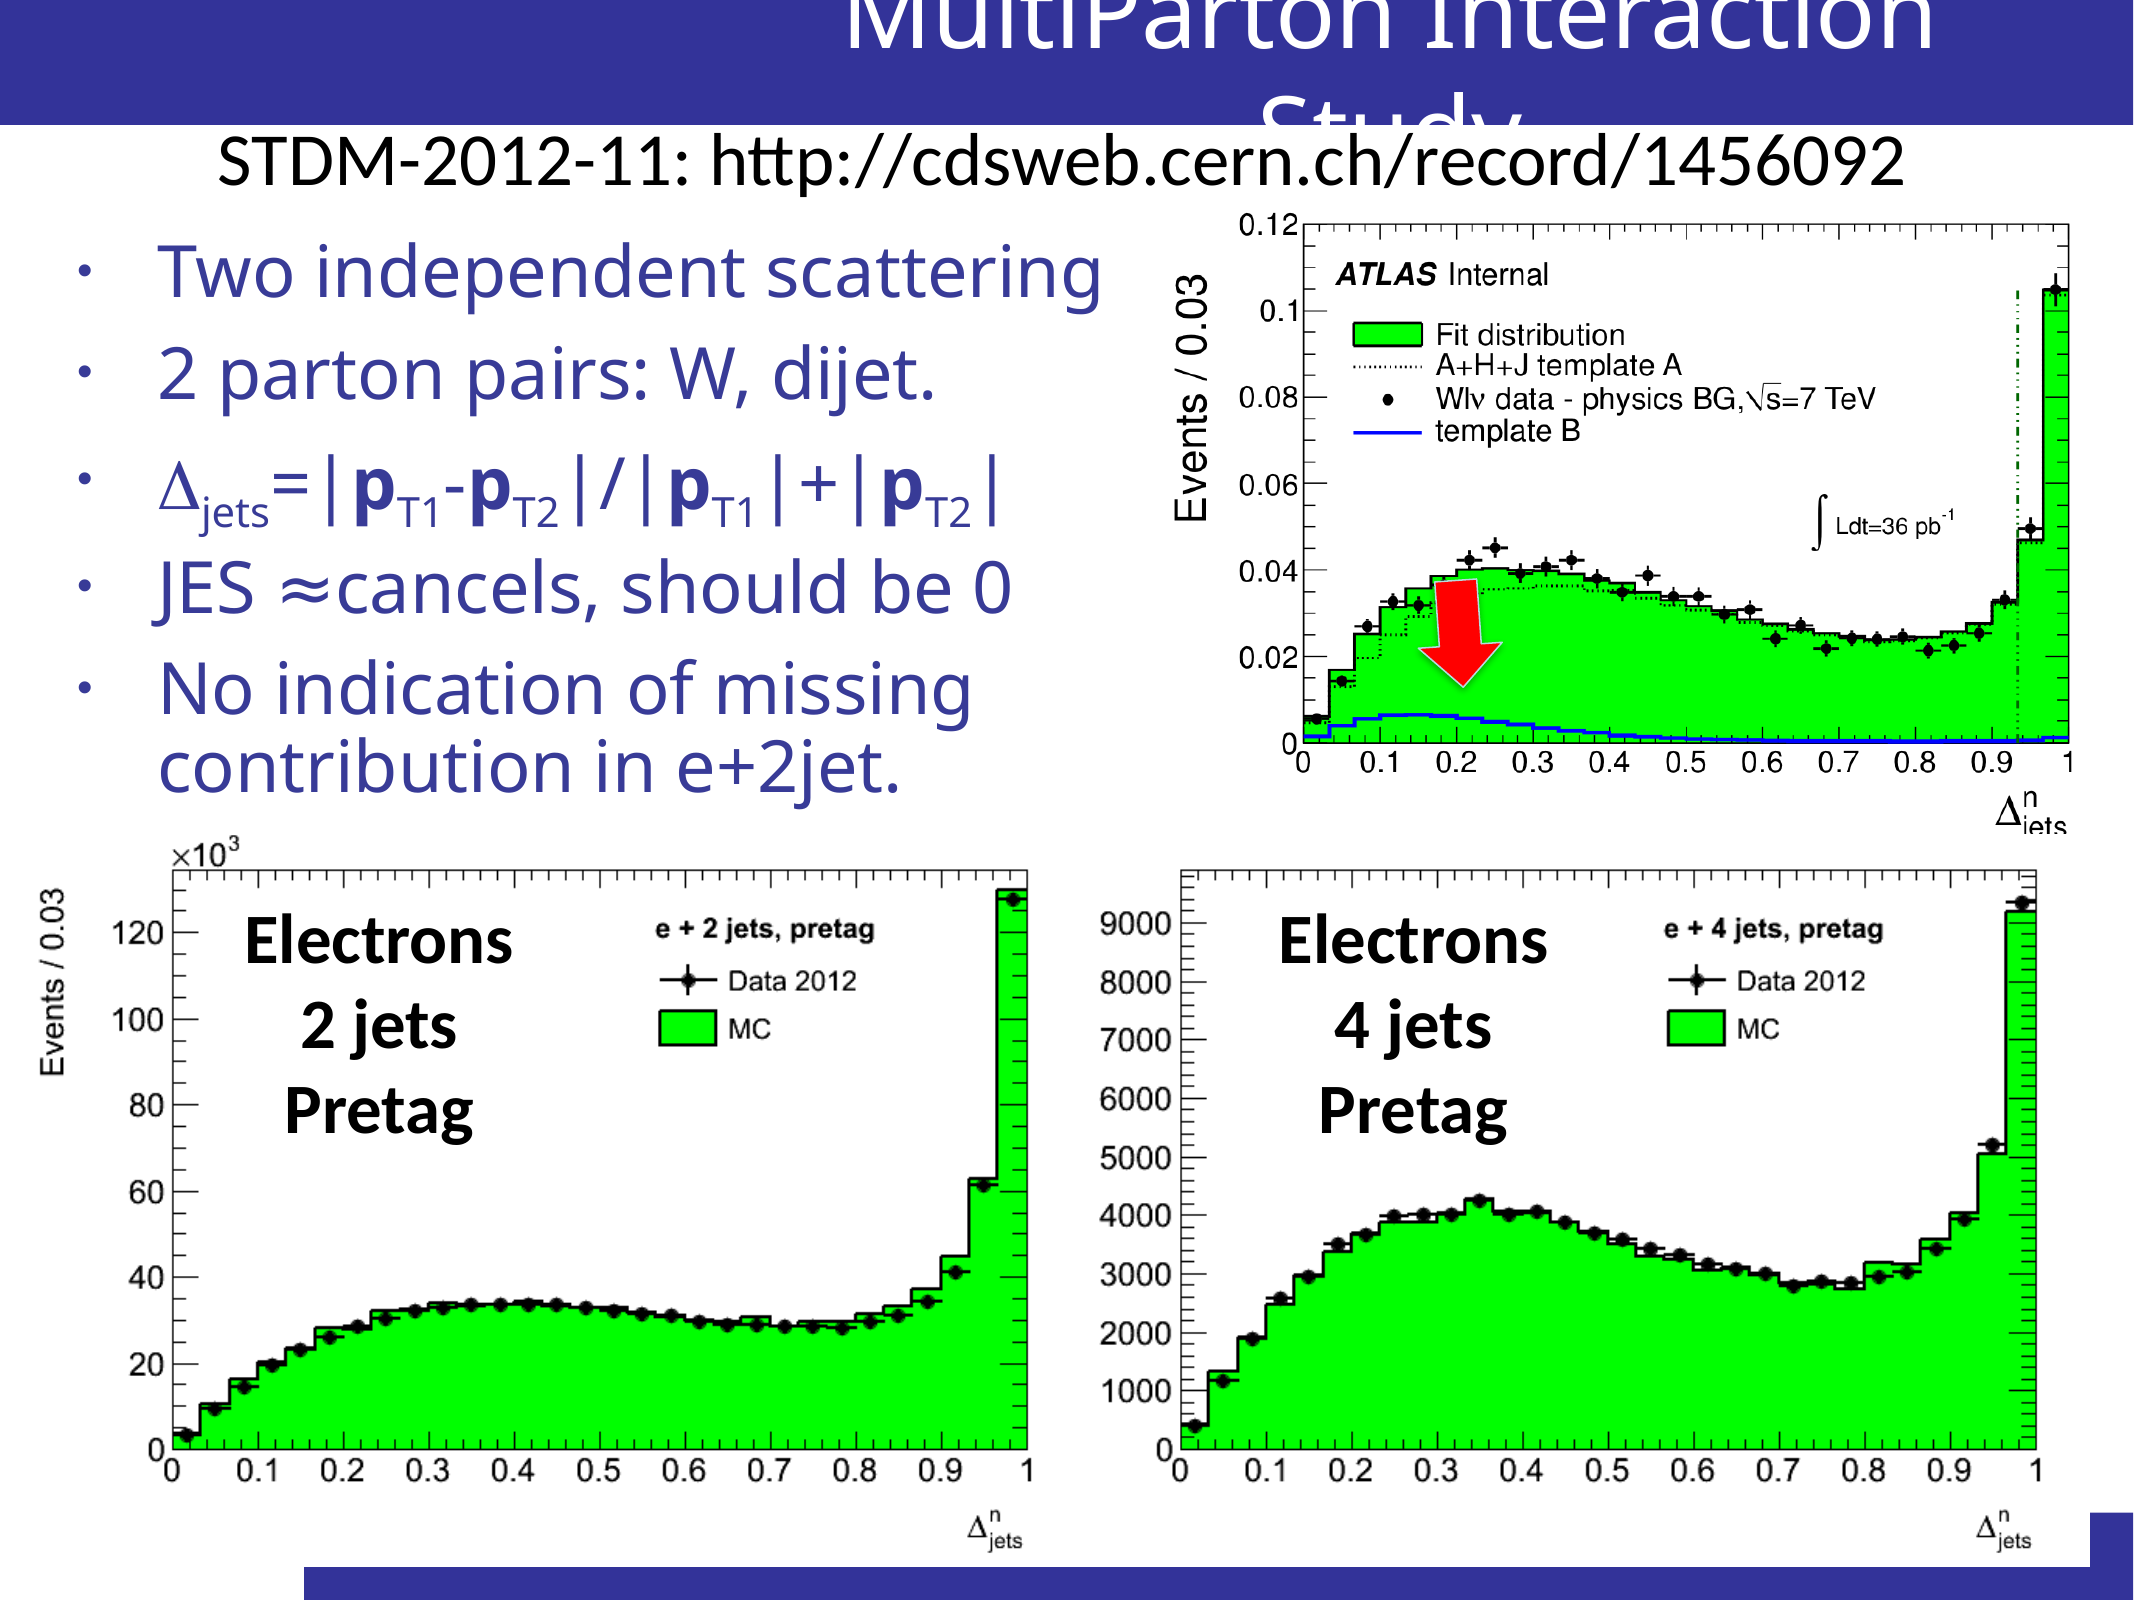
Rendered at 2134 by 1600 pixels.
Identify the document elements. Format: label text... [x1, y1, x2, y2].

list Two independent scattering 2 parton pairs: W, dijet. Djets=|pT1-pT2|/|pT1|+|pT2| JES ≈cancels, should be 0 No indication of missing contribution in e+2jet. [26, 226, 1132, 826]
picture [0, 182, 2134, 1567]
title MultiParton Interaction Study [691, 0, 2090, 100]
text_box [494, 577, 538, 705]
text_box STDM-2012-11: http://cdsweb.cern.ch/record/1456092 [0, 100, 2134, 212]
